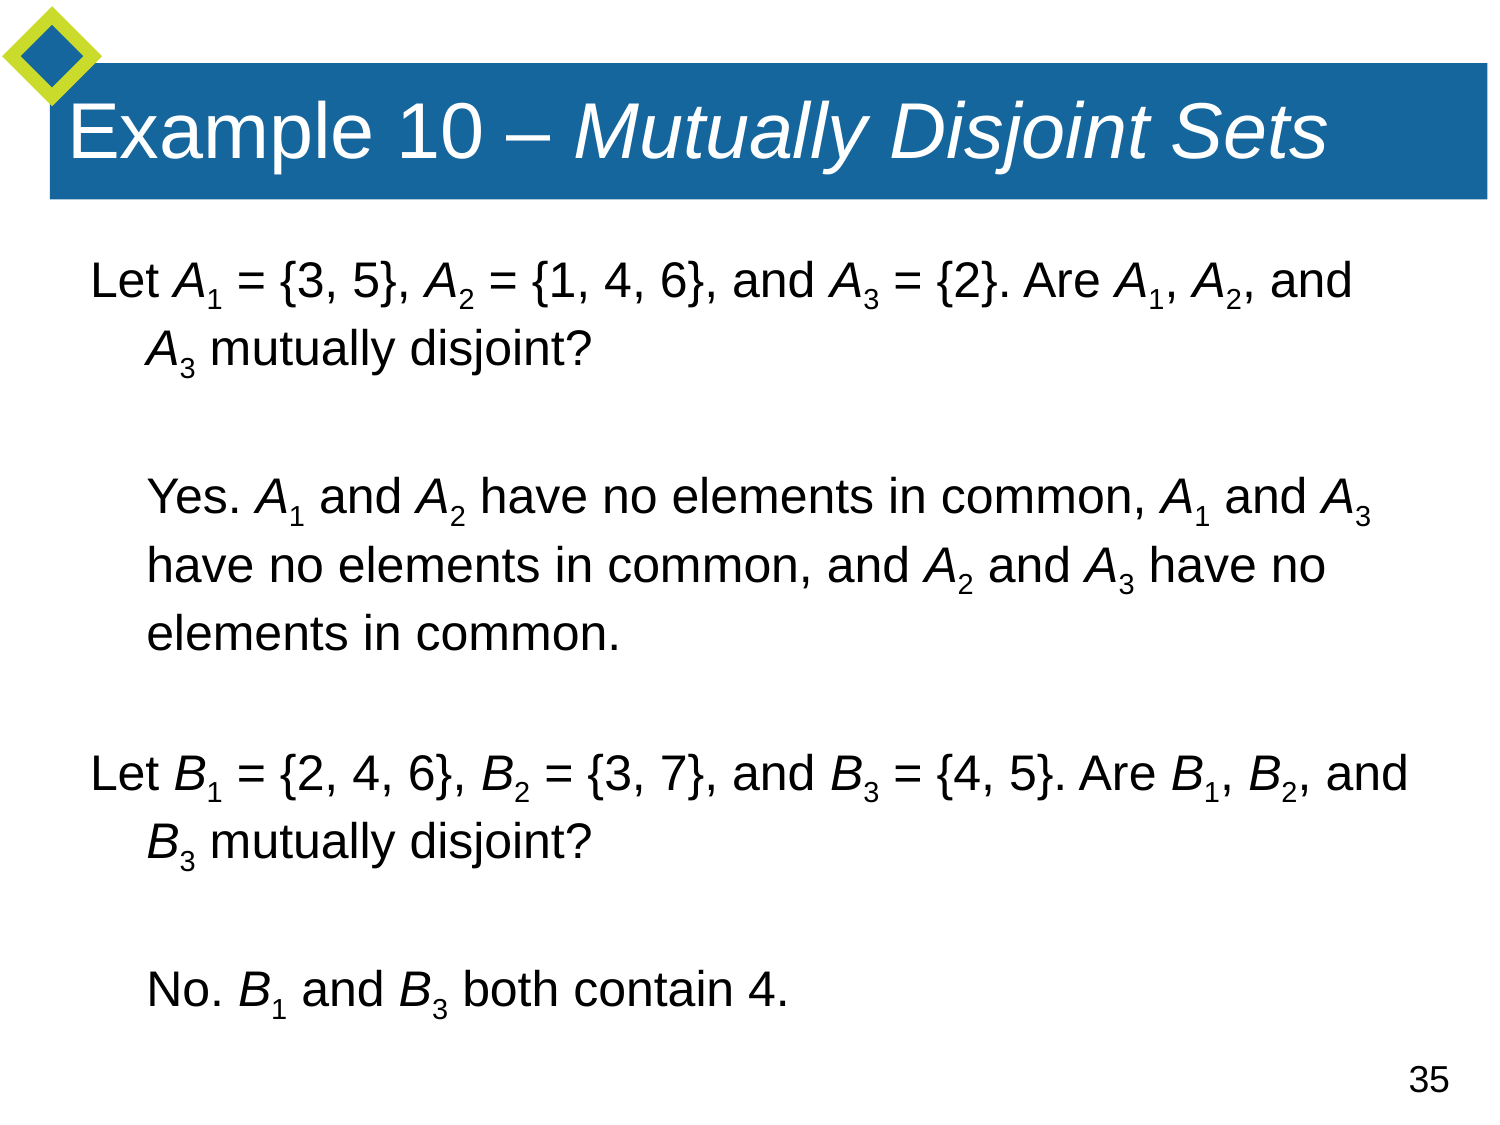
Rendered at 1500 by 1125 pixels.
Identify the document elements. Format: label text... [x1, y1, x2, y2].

title Example 10 – Mutually Disjoint Sets [52, 33, 1403, 221]
list Let A1 = {3, 5}, A2 = {1, 4, 6}, and A3 = {2}. Are A1, A2, and A3 mutually disjoint? Yes. A1 and A2 have no elements in common, A1 and A3 have no elements in common, and A2 and A3 have no elements in common. Let B1 = {2, 4, 6}, B2 = {3, 7}, and B3 = {4, 5}. Are B1, B2, and B3 mutually disjoint? No. B1 and B3 both contain 4. [75, 239, 1425, 1103]
